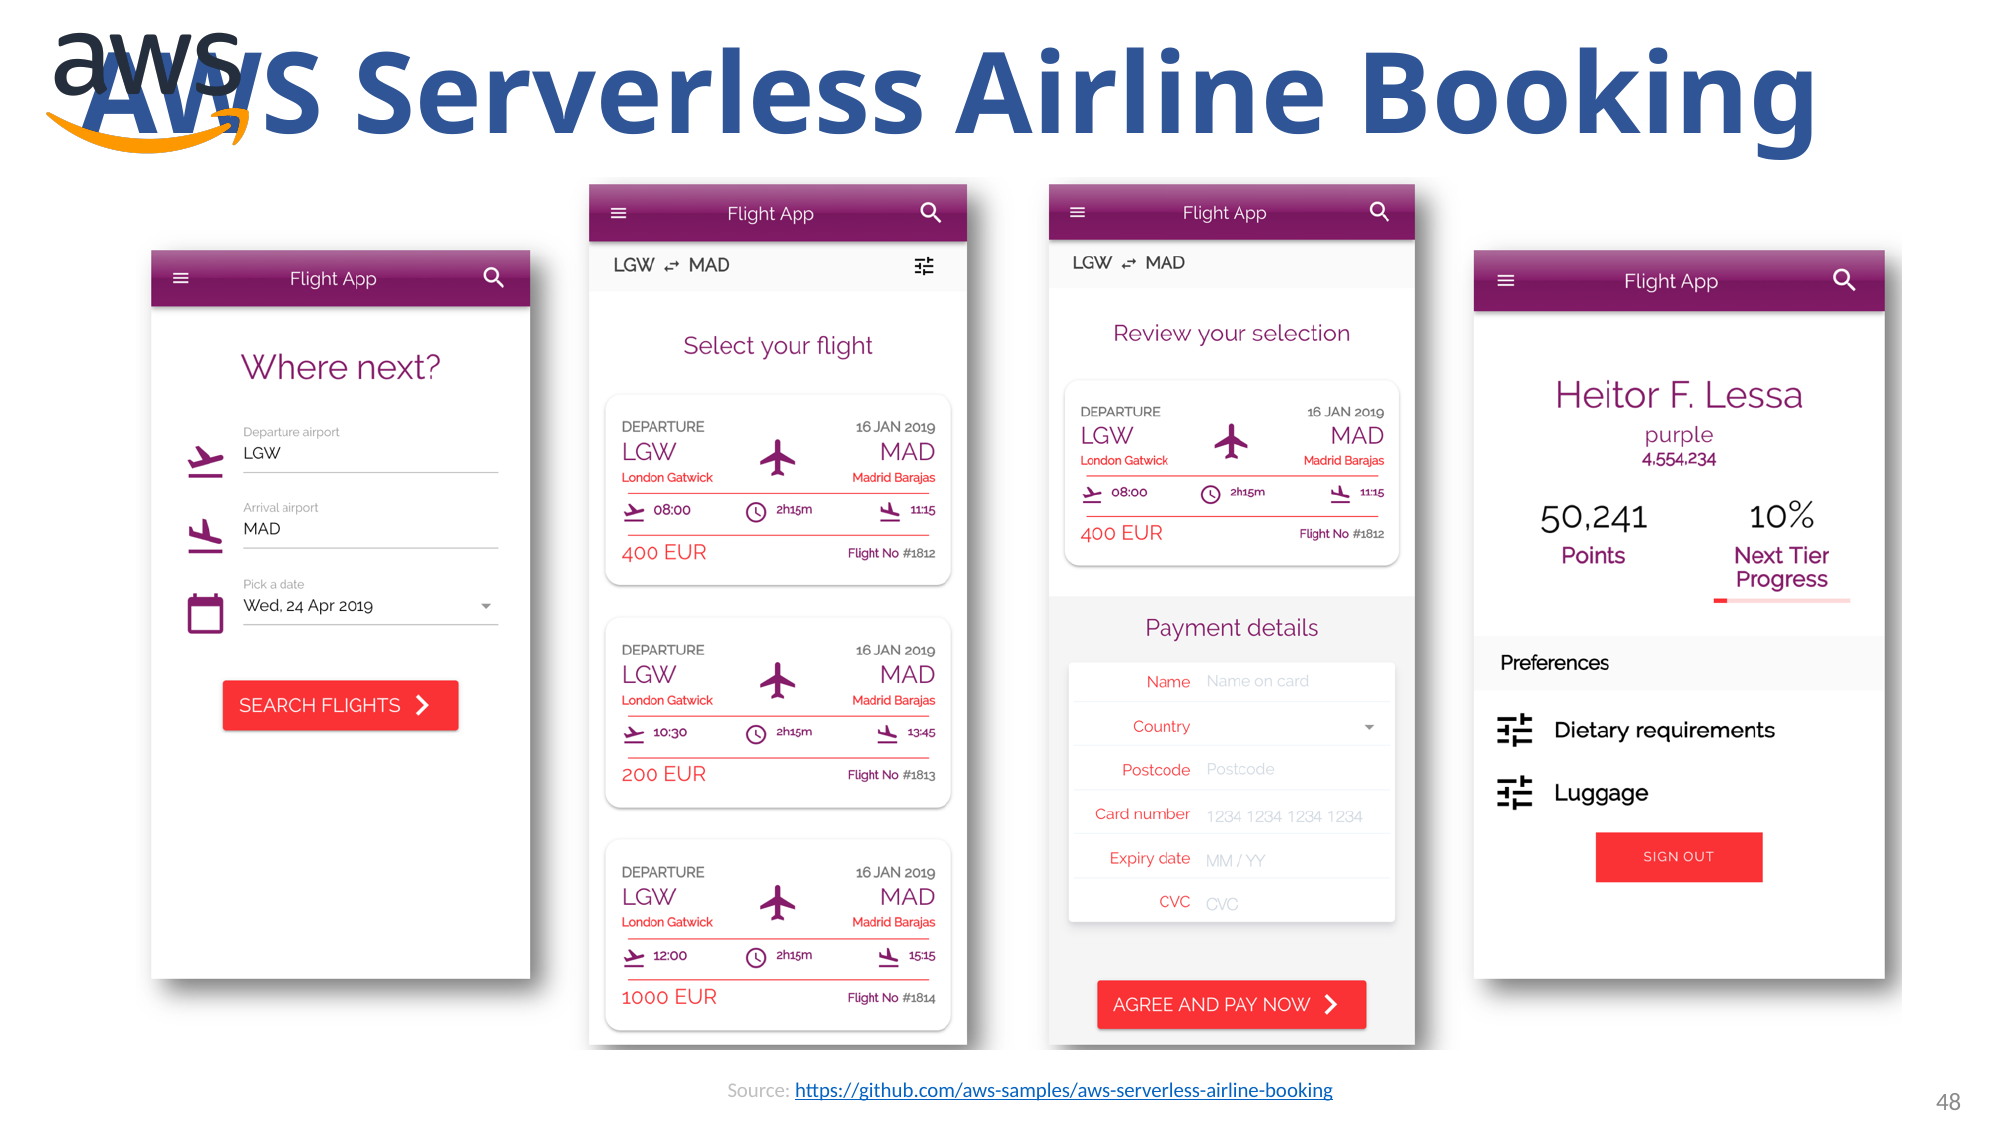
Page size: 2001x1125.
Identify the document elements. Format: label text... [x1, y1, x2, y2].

picture [136, 177, 1902, 1050]
picture [45, 32, 250, 154]
slide_number 48 [1819, 1080, 1977, 1120]
text_box Source: https://github.com/aws-samples/aws-serverless-airline-booking [407, 1069, 1654, 1109]
title AWS Serverless Airline Booking [39, 33, 1863, 162]
